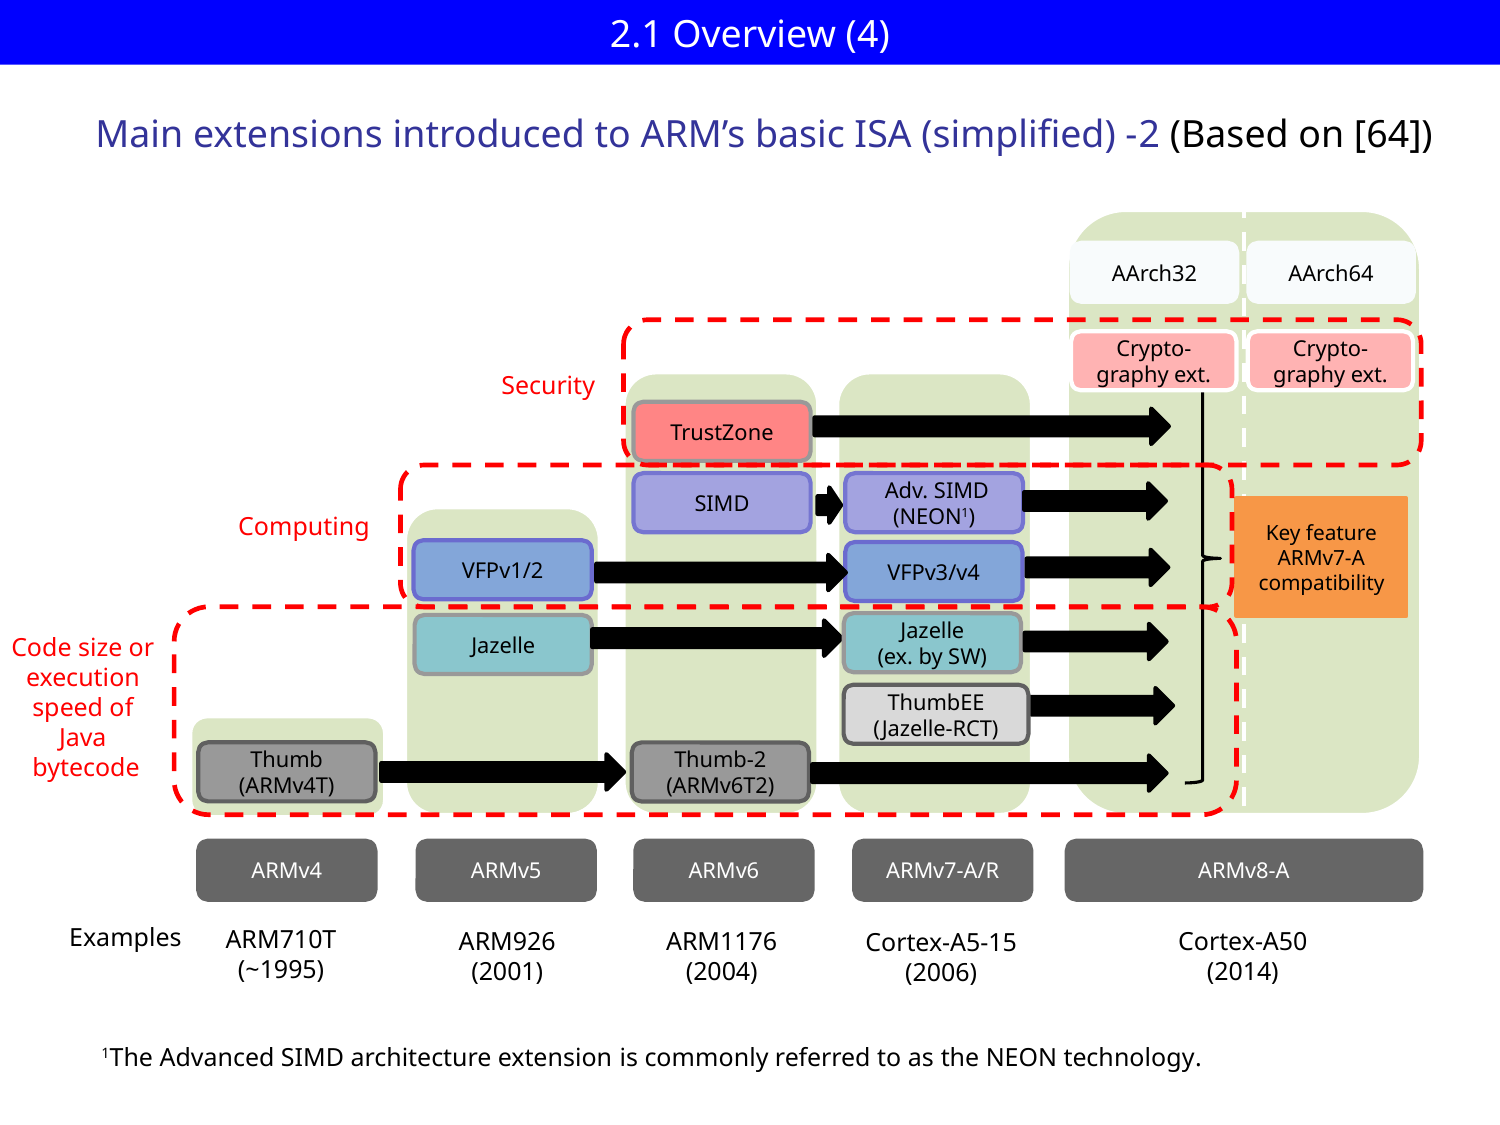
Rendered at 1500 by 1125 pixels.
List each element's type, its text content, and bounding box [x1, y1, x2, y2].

text_box ARMv8-A [1064, 838, 1424, 902]
text_box ARM1176 (2004) [651, 917, 793, 993]
text_box [174, 606, 1237, 815]
text_box Examples [54, 913, 197, 959]
text_box [1247, 207, 1424, 818]
text_box ARMv7-A/R [852, 838, 1034, 902]
text_box [621, 394, 640, 465]
text_box ARM926 (2001) [443, 917, 571, 993]
text_box [400, 464, 1232, 607]
text_box [1248, 319, 1422, 466]
text_box Cortex-A5-15 (2006) [850, 918, 1032, 994]
text_box AArch32 [1069, 240, 1239, 304]
text_box Security [486, 362, 611, 407]
text_box ARMv5 [415, 838, 597, 902]
text_box [402, 594, 414, 606]
text_box [1109, 466, 1240, 818]
text_box AArch64 [1248, 240, 1416, 304]
text_box 1The Advanced SIMD architecture extension is commonly referred to as the NEON technology. [86, 1033, 1217, 1079]
text_box ARMv6 [633, 838, 815, 902]
text_box [1064, 207, 1239, 319]
text_box Main extensions introduced to ARM’s basic ISA (simplified) -2 (Based on [64]) [80, 102, 1448, 163]
text_box ARM710T (~1995) [210, 915, 352, 991]
text_box ARMv4 [196, 838, 378, 902]
title 2.1 Overview (4) [0, 0, 1500, 65]
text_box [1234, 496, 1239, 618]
text_box Cortex-A50 (2014) [1163, 917, 1323, 993]
text_box Computing [223, 503, 385, 549]
text_box Code size or execution speed of Java bytecode [0, 623, 170, 789]
text_box [623, 319, 1239, 466]
text_box Key feature ARMv7-A compatibility [1248, 496, 1408, 618]
text_box [190, 810, 380, 820]
